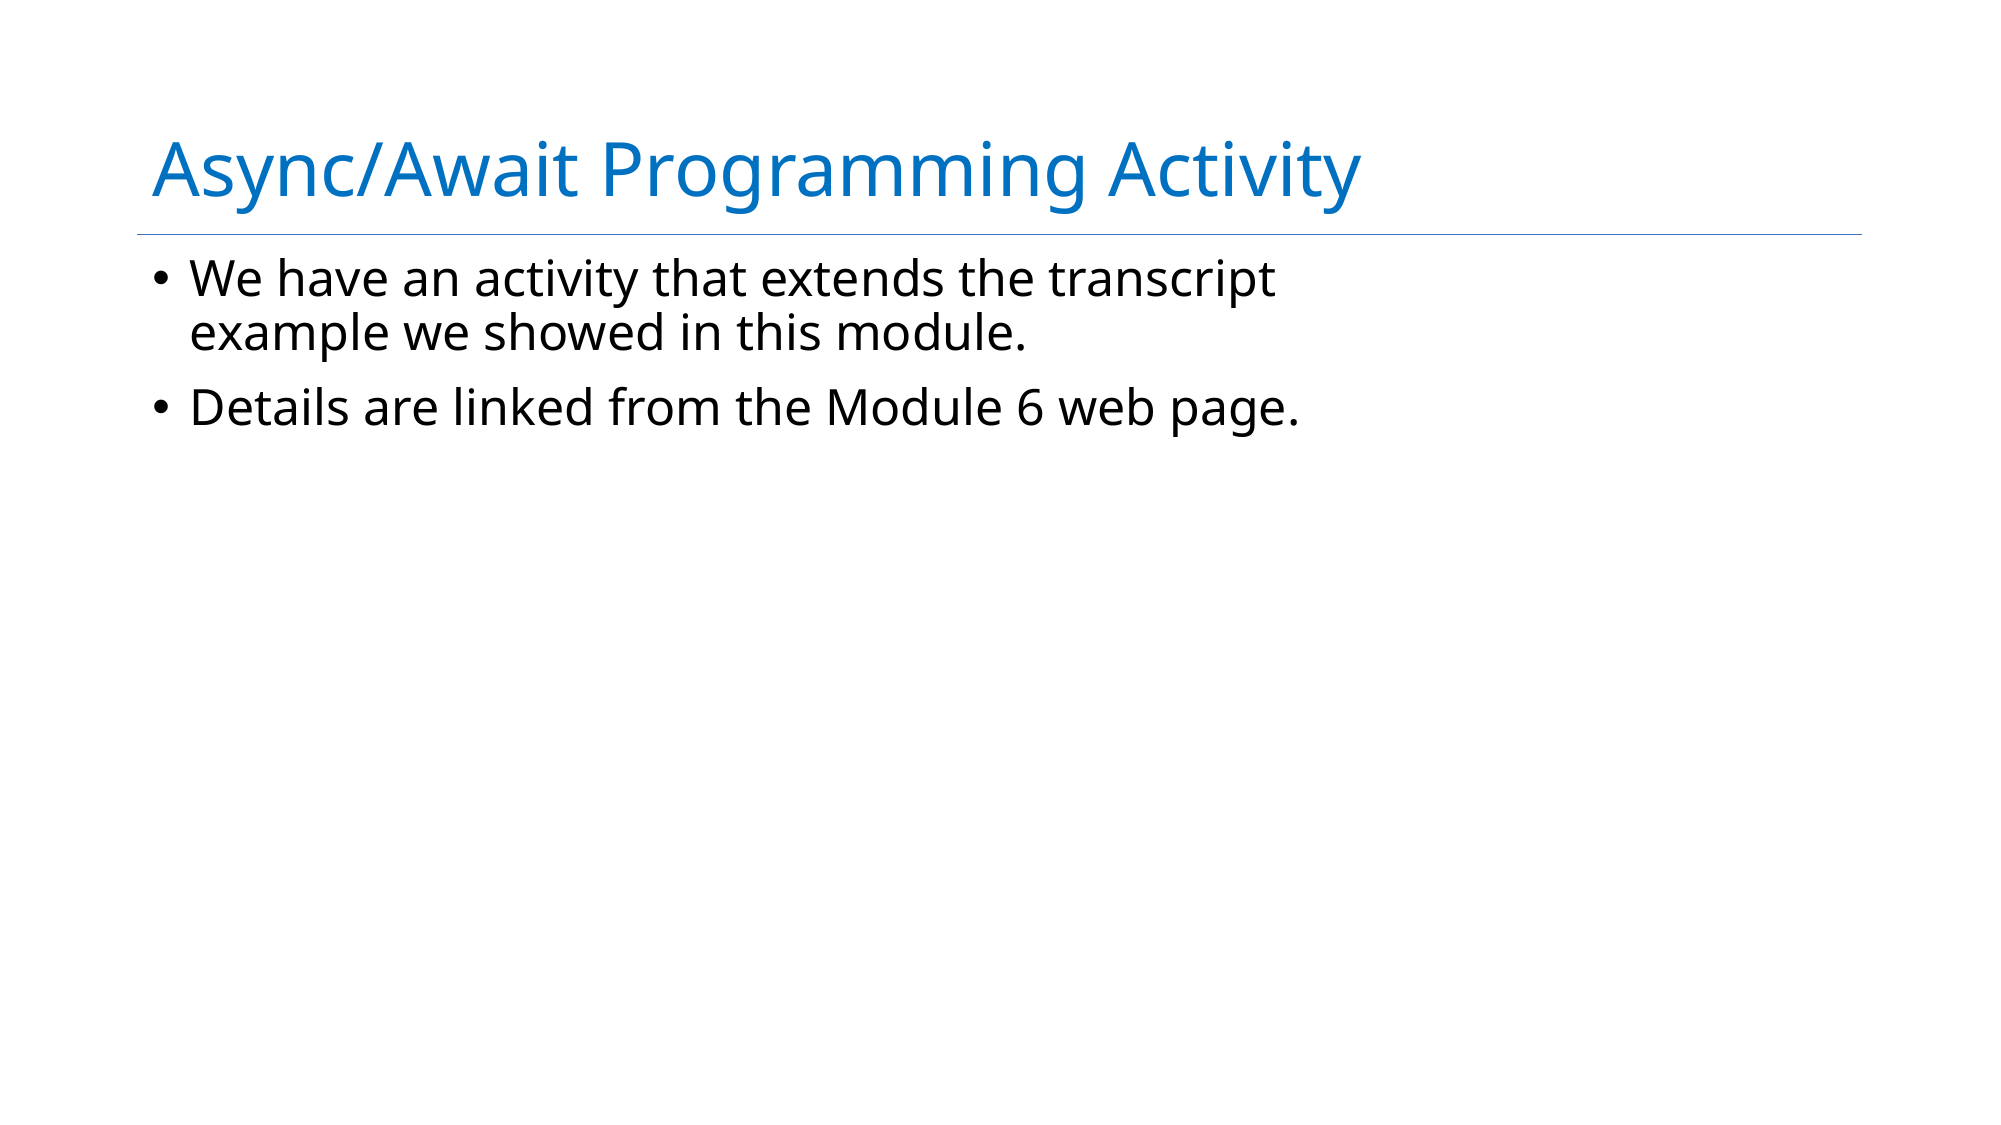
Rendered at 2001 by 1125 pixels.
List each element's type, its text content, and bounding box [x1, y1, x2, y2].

title Async/Await Programming Activity [137, 3, 1863, 221]
list We have an activity that extends the transcript example we showed in this module. Details are linked from the Module 6 web page. [137, 246, 1432, 960]
